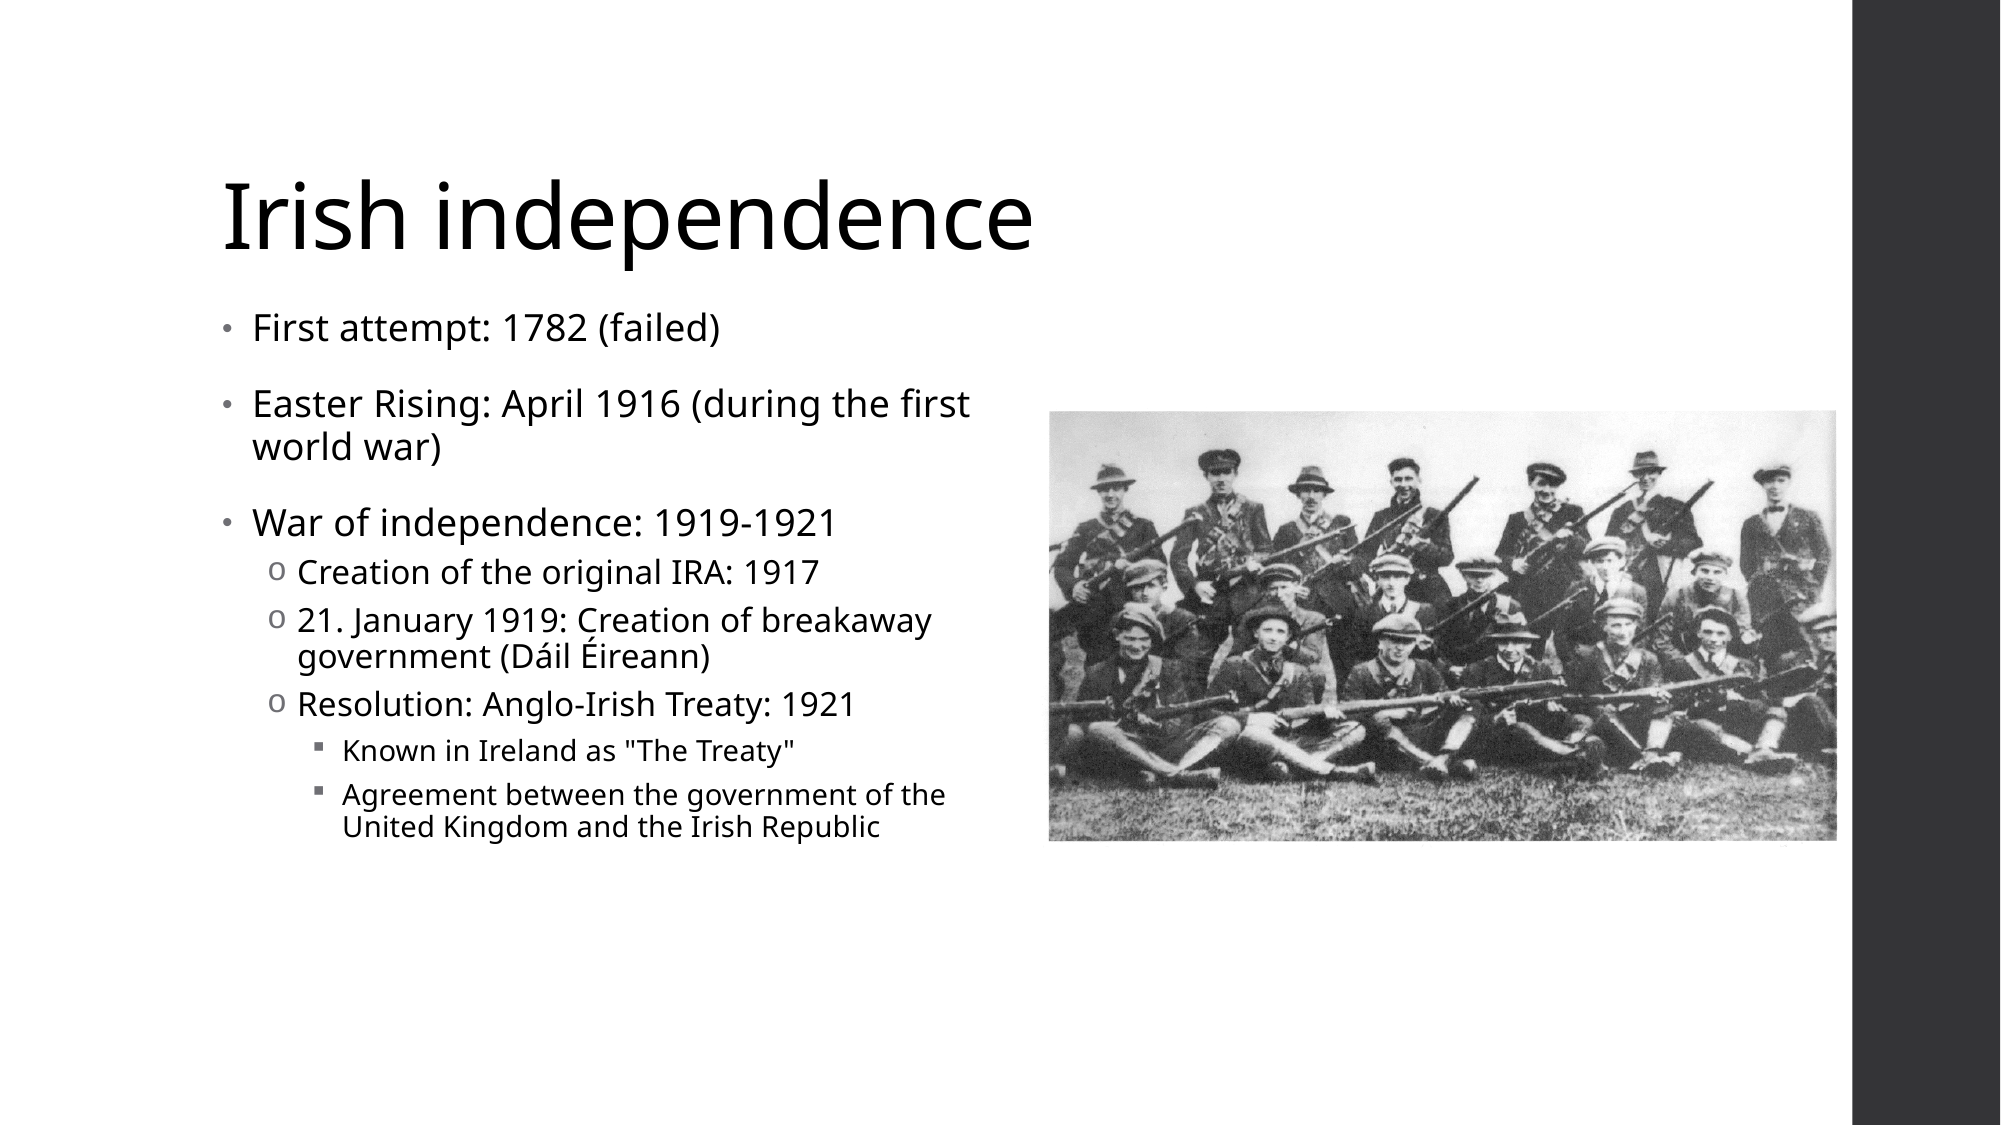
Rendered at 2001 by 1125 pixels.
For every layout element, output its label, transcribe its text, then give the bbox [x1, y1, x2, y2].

list First attempt: 1782 (failed) Easter Rising: April 1916 (during the first world war) War of independence: 1919-1921 Creation of the original IRA: 1917 21. January 1919: Creation of breakaway government (Dáil Éireann) Resolution: Anglo-Irish Treaty: 1921 Known in Ireland as "The Treaty" Agreement between the government of the United Kingdom and the Irish Republic [206, 299, 1042, 1014]
picture [1040, 404, 1842, 848]
title Irish independence [206, 60, 1797, 278]
